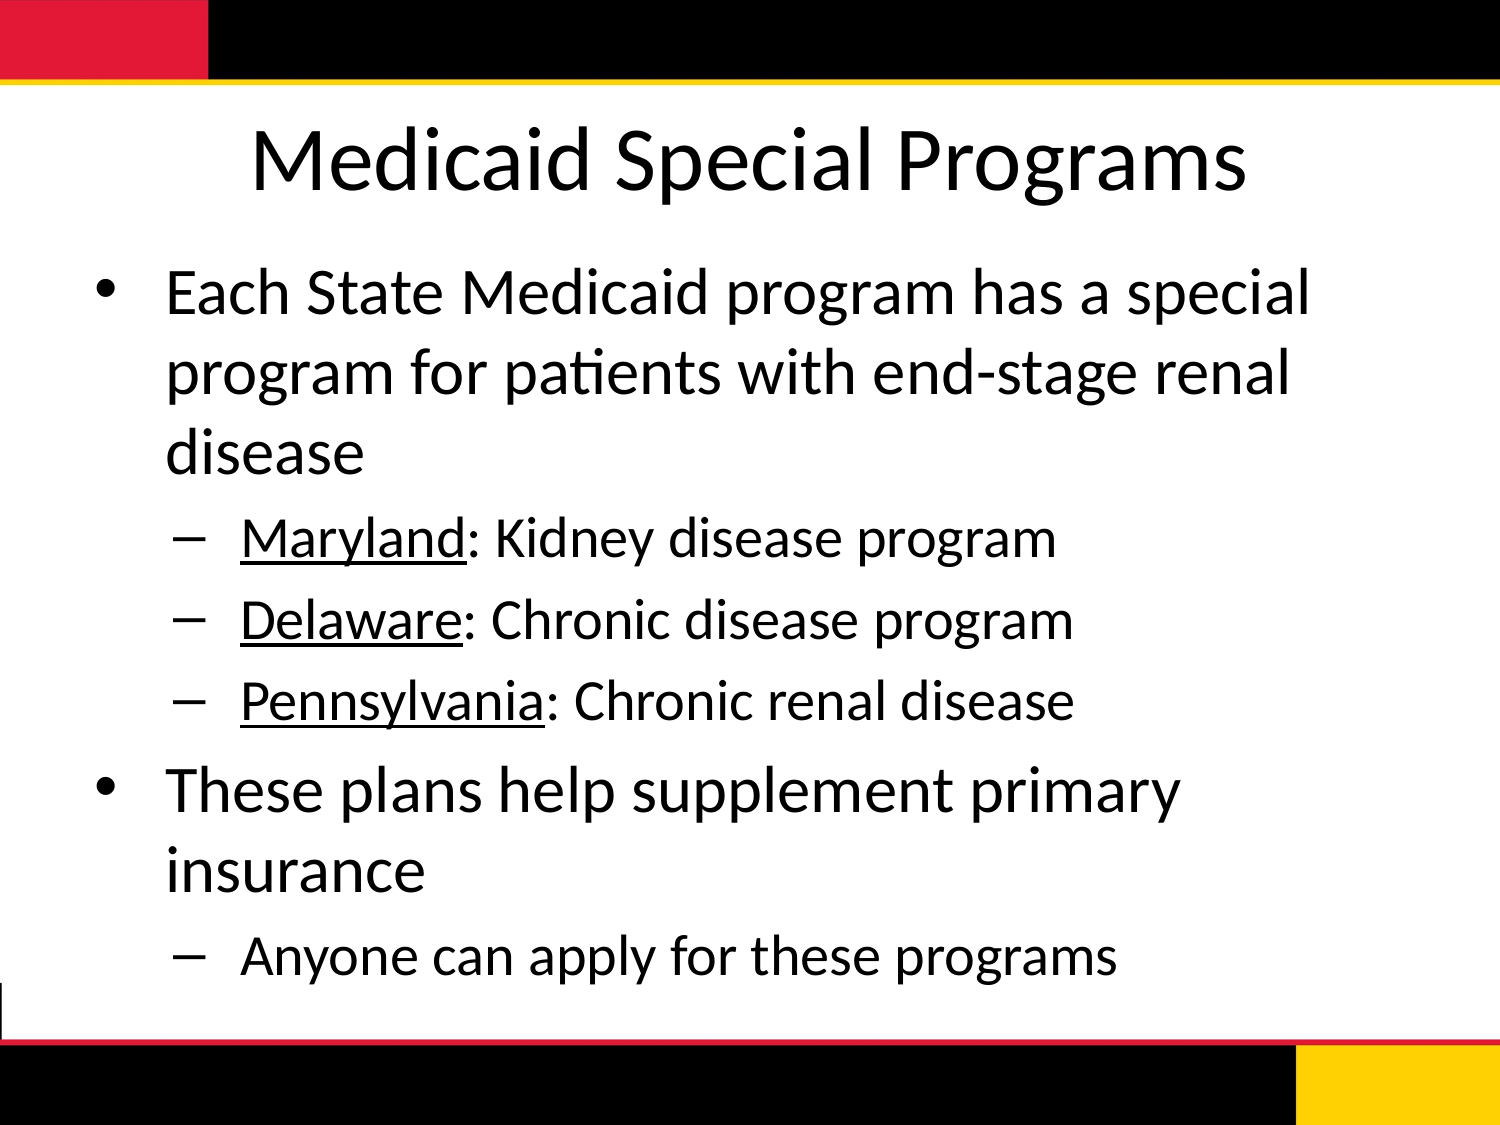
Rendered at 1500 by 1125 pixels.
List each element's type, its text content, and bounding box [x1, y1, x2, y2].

list Each State Medicaid program has a special program for patients with end-stage renal disease Maryland: Kidney disease program Delaware: Chronic disease program Pennsylvania: Chronic renal disease These plans help supplement primary insurance Anyone can apply for these programs [75, 232, 1425, 975]
title Medicaid Special Programs [75, 60, 1425, 232]
picture [0, 0, 1500, 1125]
